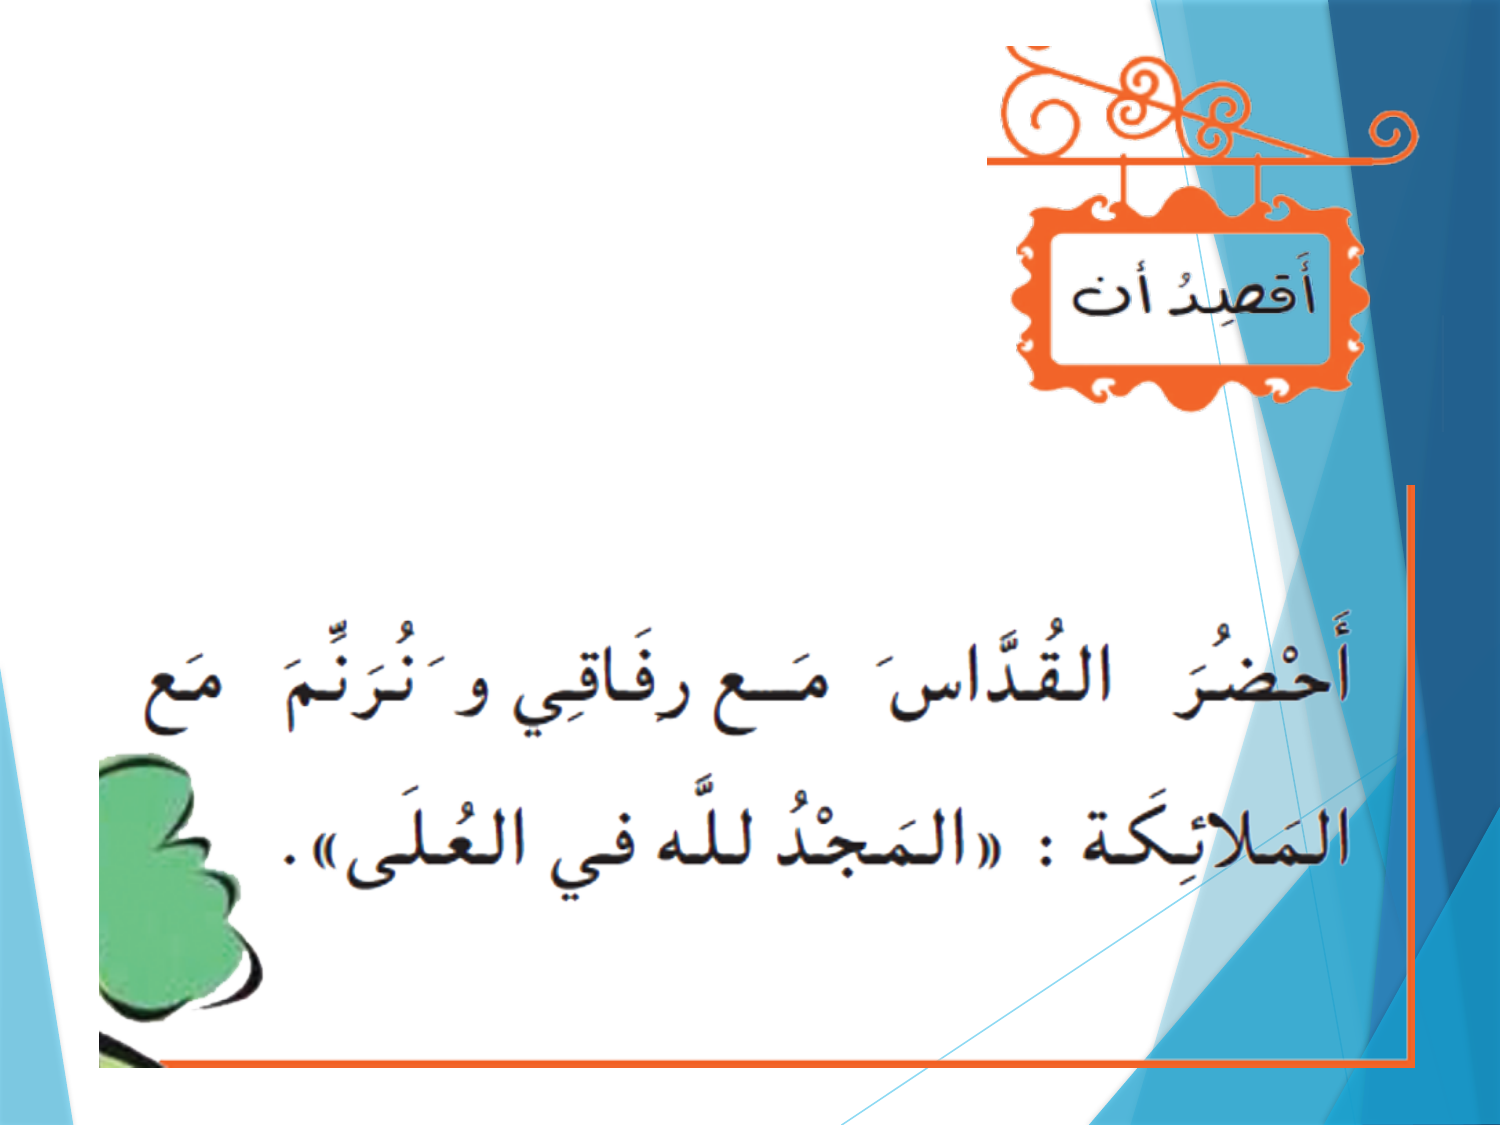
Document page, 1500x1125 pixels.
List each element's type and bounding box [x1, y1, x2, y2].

picture [99, 485, 1415, 1069]
list [987, 45, 1462, 433]
